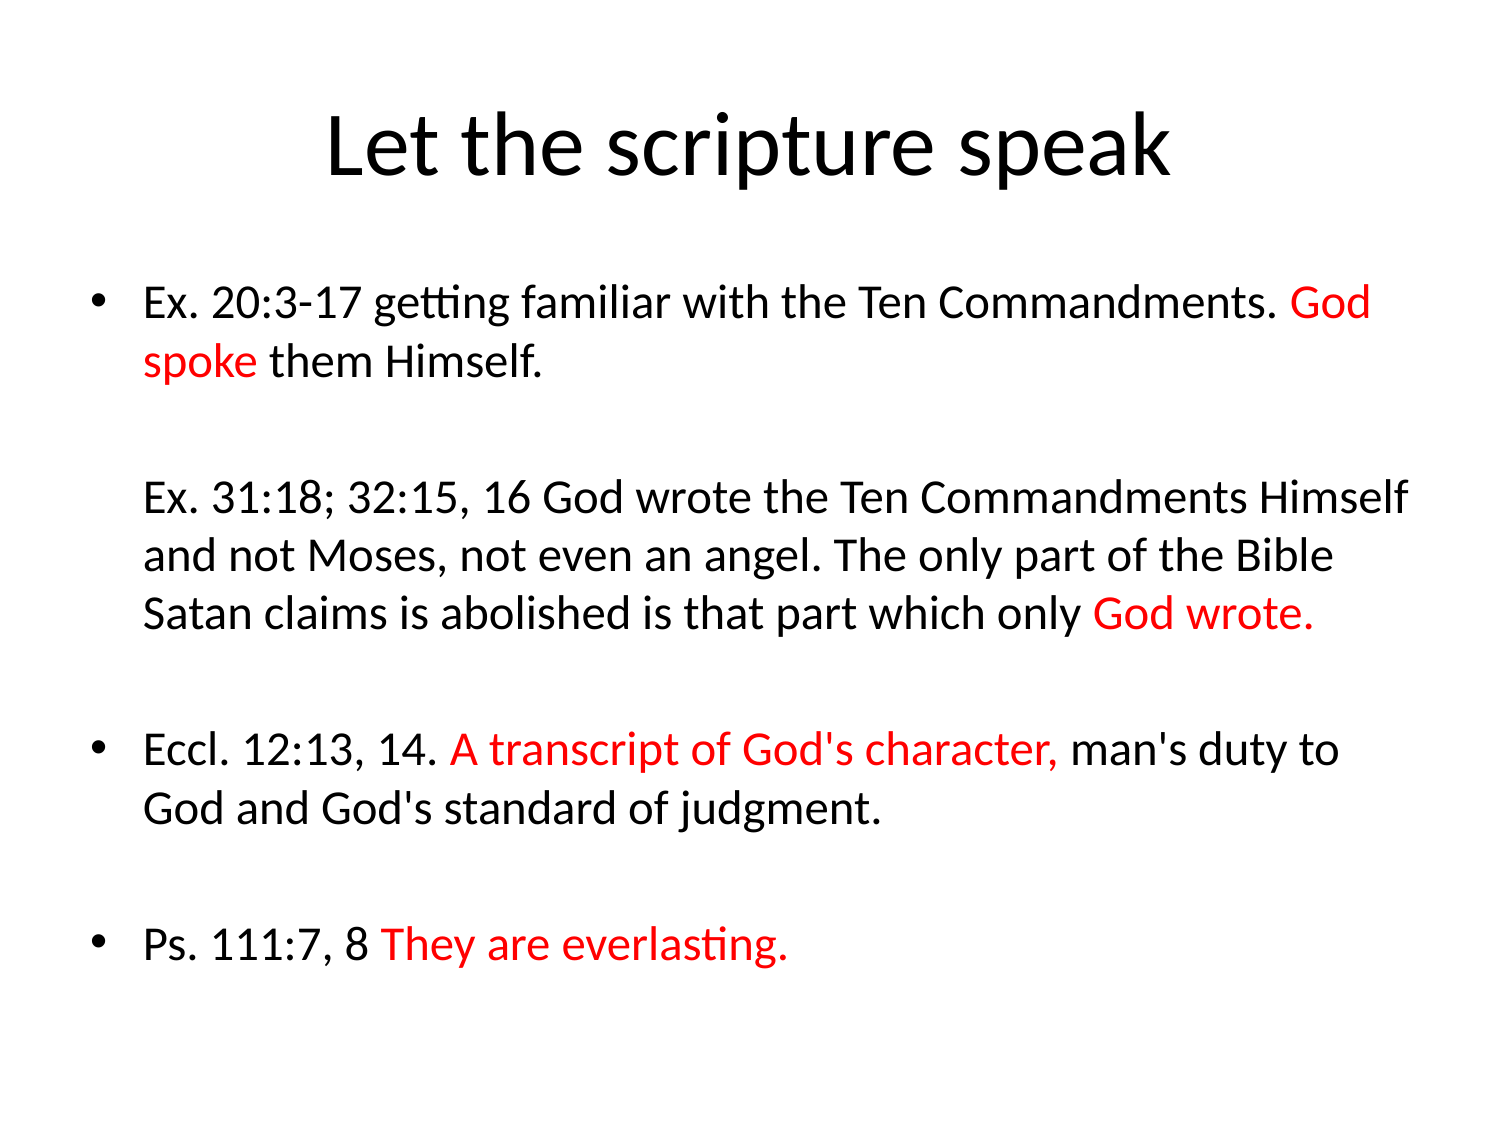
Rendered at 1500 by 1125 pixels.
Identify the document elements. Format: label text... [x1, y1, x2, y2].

title Let the scripture speak [75, 45, 1425, 233]
list Ex. 20:3-17 getting familiar with the Ten Commandments. God spoke them Himself. Ex. 31:18; 32:15, 16 God wrote the Ten Commandments Himself and not Moses, not even an angel. The only part of the Bible Satan claims is abolished is that part which only God wrote. Eccl. 12:13, 14. A transcript of God's character, man's duty to God and God's standard of judgment. Ps. 111:7, 8 They are everlasting. [75, 262, 1425, 1005]
